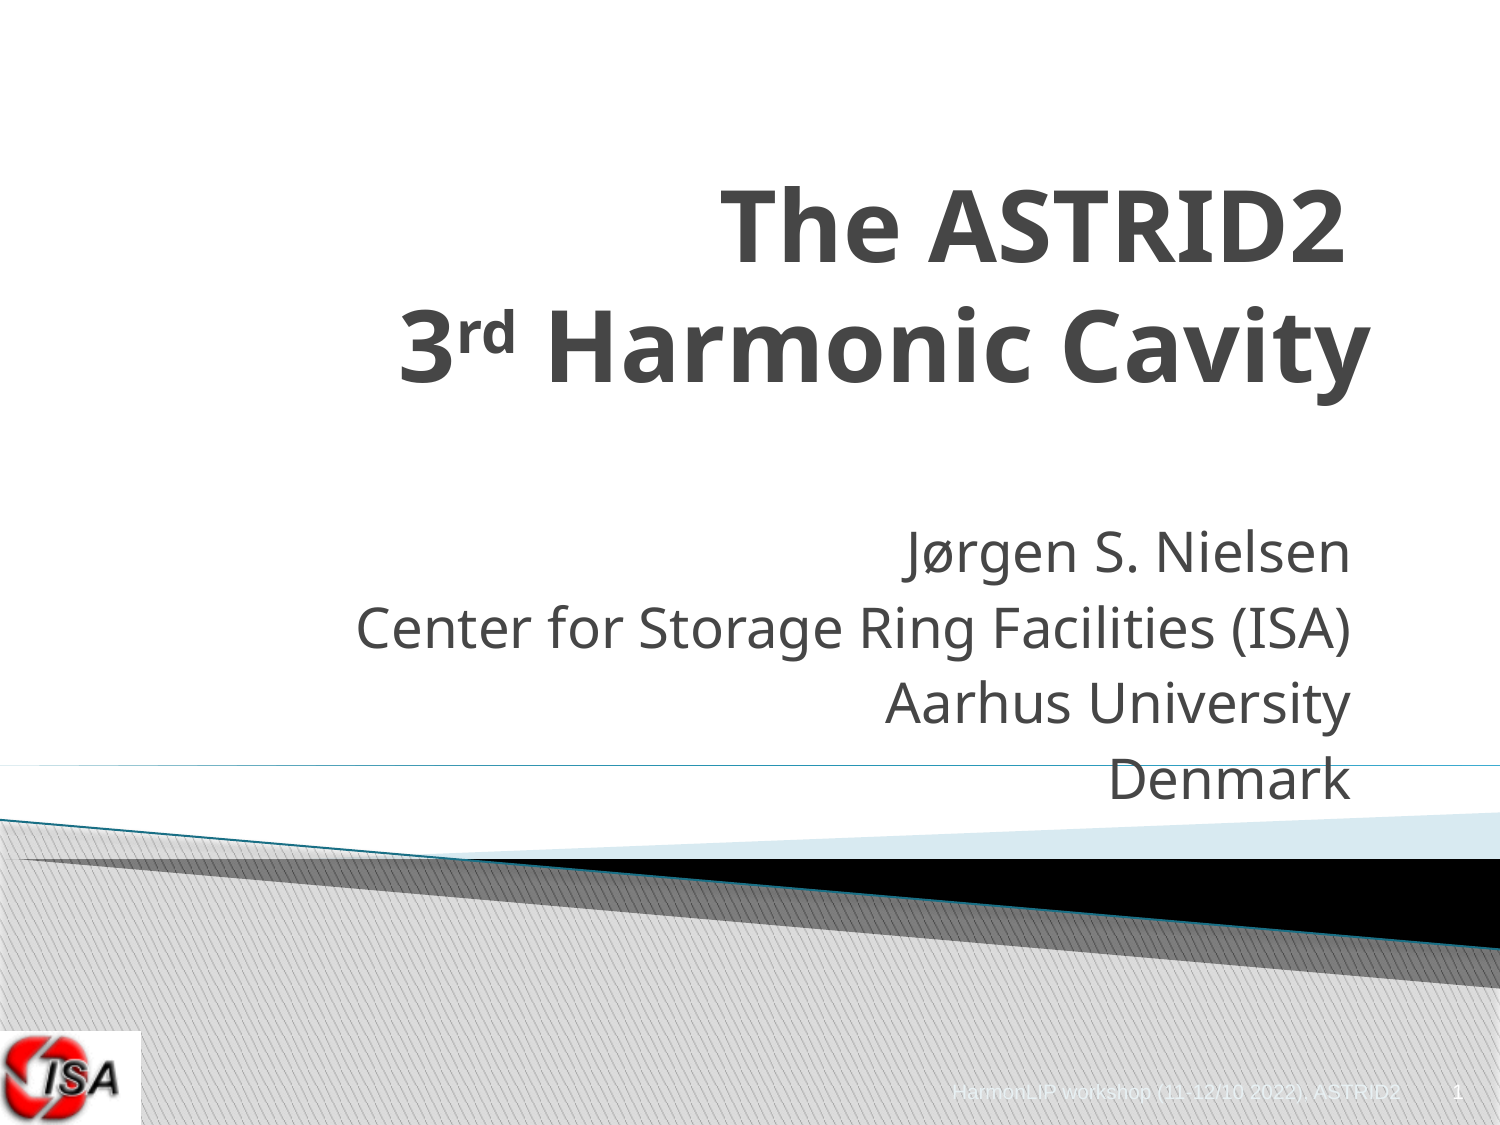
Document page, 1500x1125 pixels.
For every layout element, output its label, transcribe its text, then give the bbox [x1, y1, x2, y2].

subtitle Jørgen S. Nielsen Center for Storage Ring Facilities (ISA) Aarhus University Denmark [140, 508, 1360, 856]
title The ASTRID2 3rd Harmonic Cavity [112, 110, 1388, 411]
picture [0, 1031, 141, 1125]
picture [5, 859, 1500, 989]
footer HarmonLIP workshop (11-12/10 2022), ASTRID2 [718, 1064, 1416, 1112]
slide_number 1 [1418, 1051, 1479, 1112]
